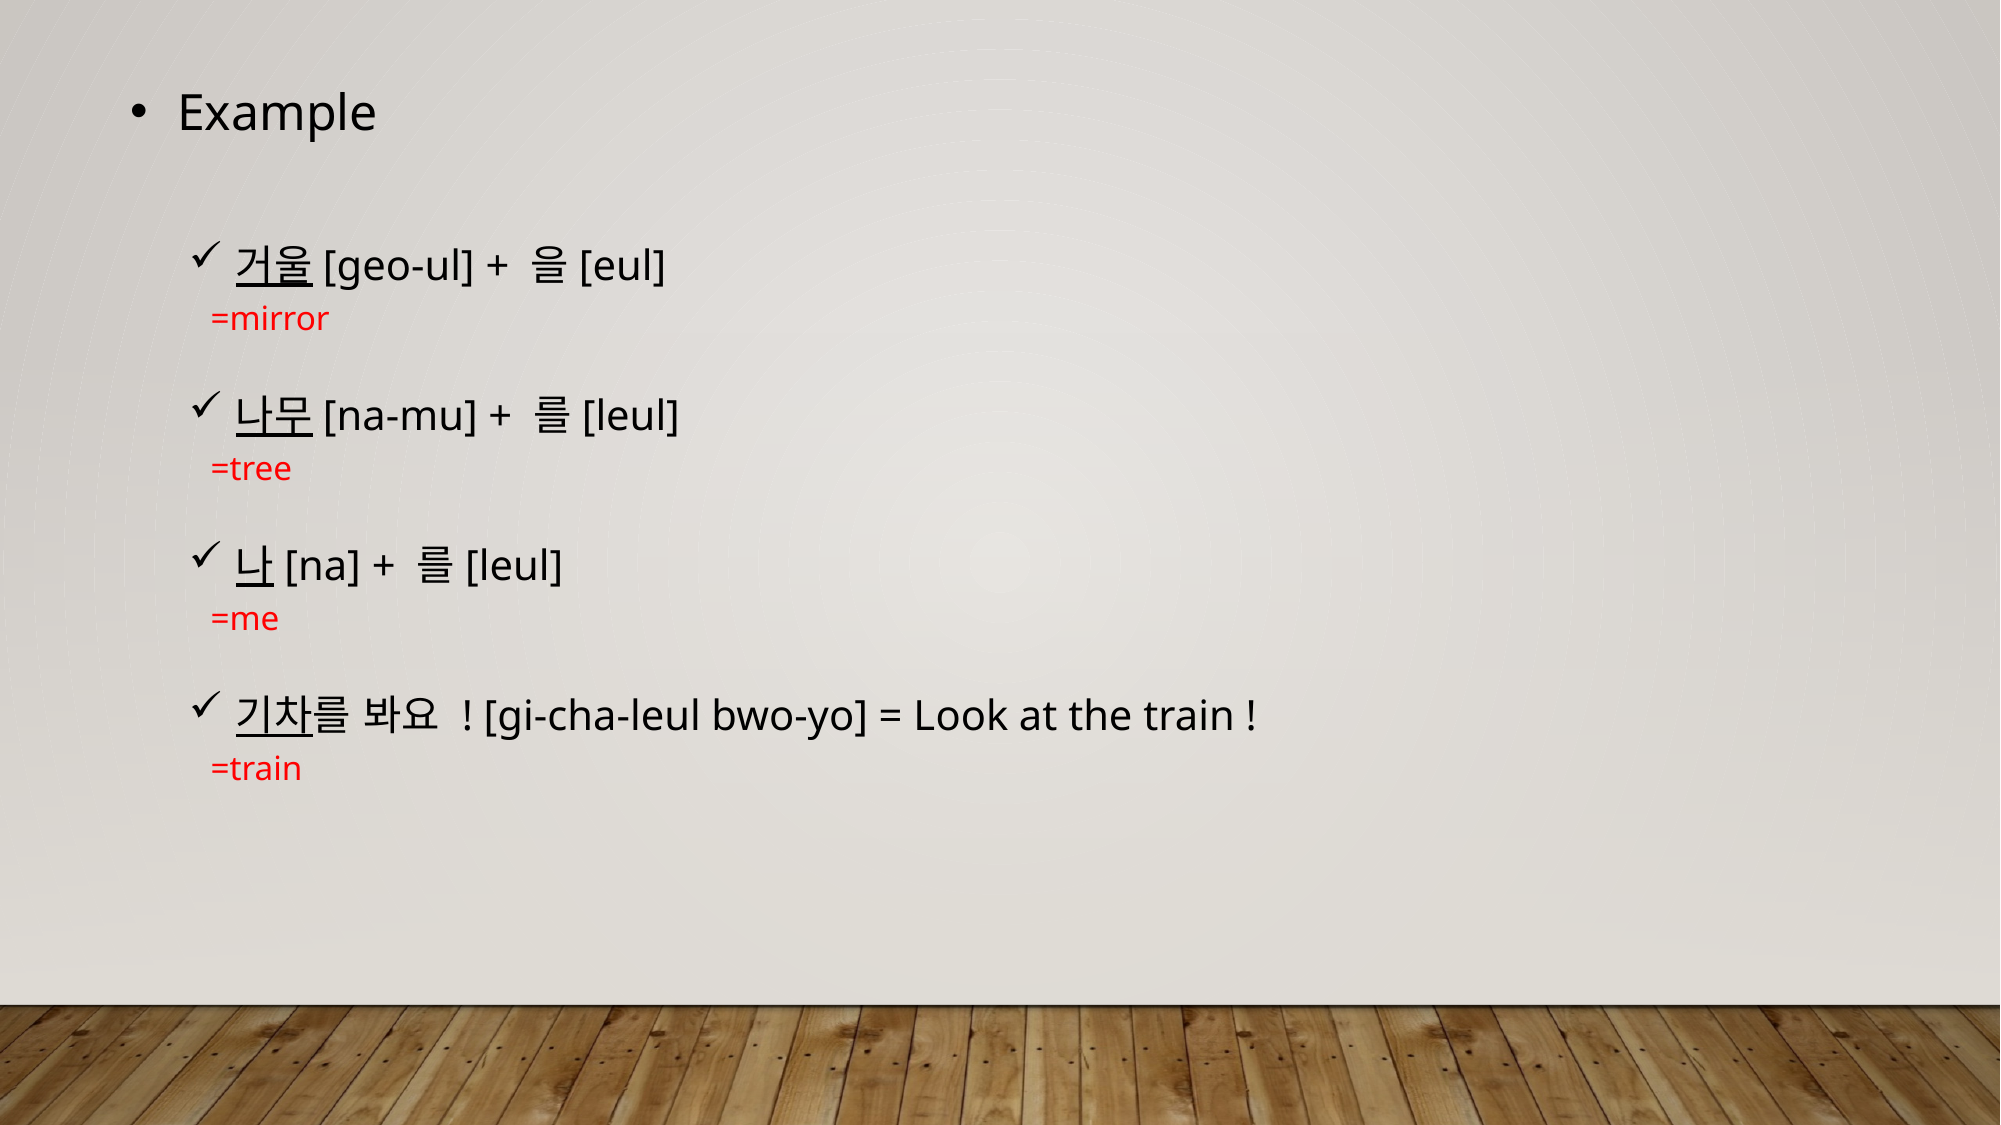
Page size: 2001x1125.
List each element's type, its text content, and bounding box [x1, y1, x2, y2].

text_box 거울[geo-ul] + 을[eul] =mirror 나무[na-mu] + 를[leul] =tree 나[na] + 를[leul] =me 기차를 봐요 ! [gi-cha-leul bwo-yo] = Look at the train ! =train [174, 231, 1687, 797]
text_box Example [115, 72, 558, 148]
picture [0, 1005, 2000, 1125]
